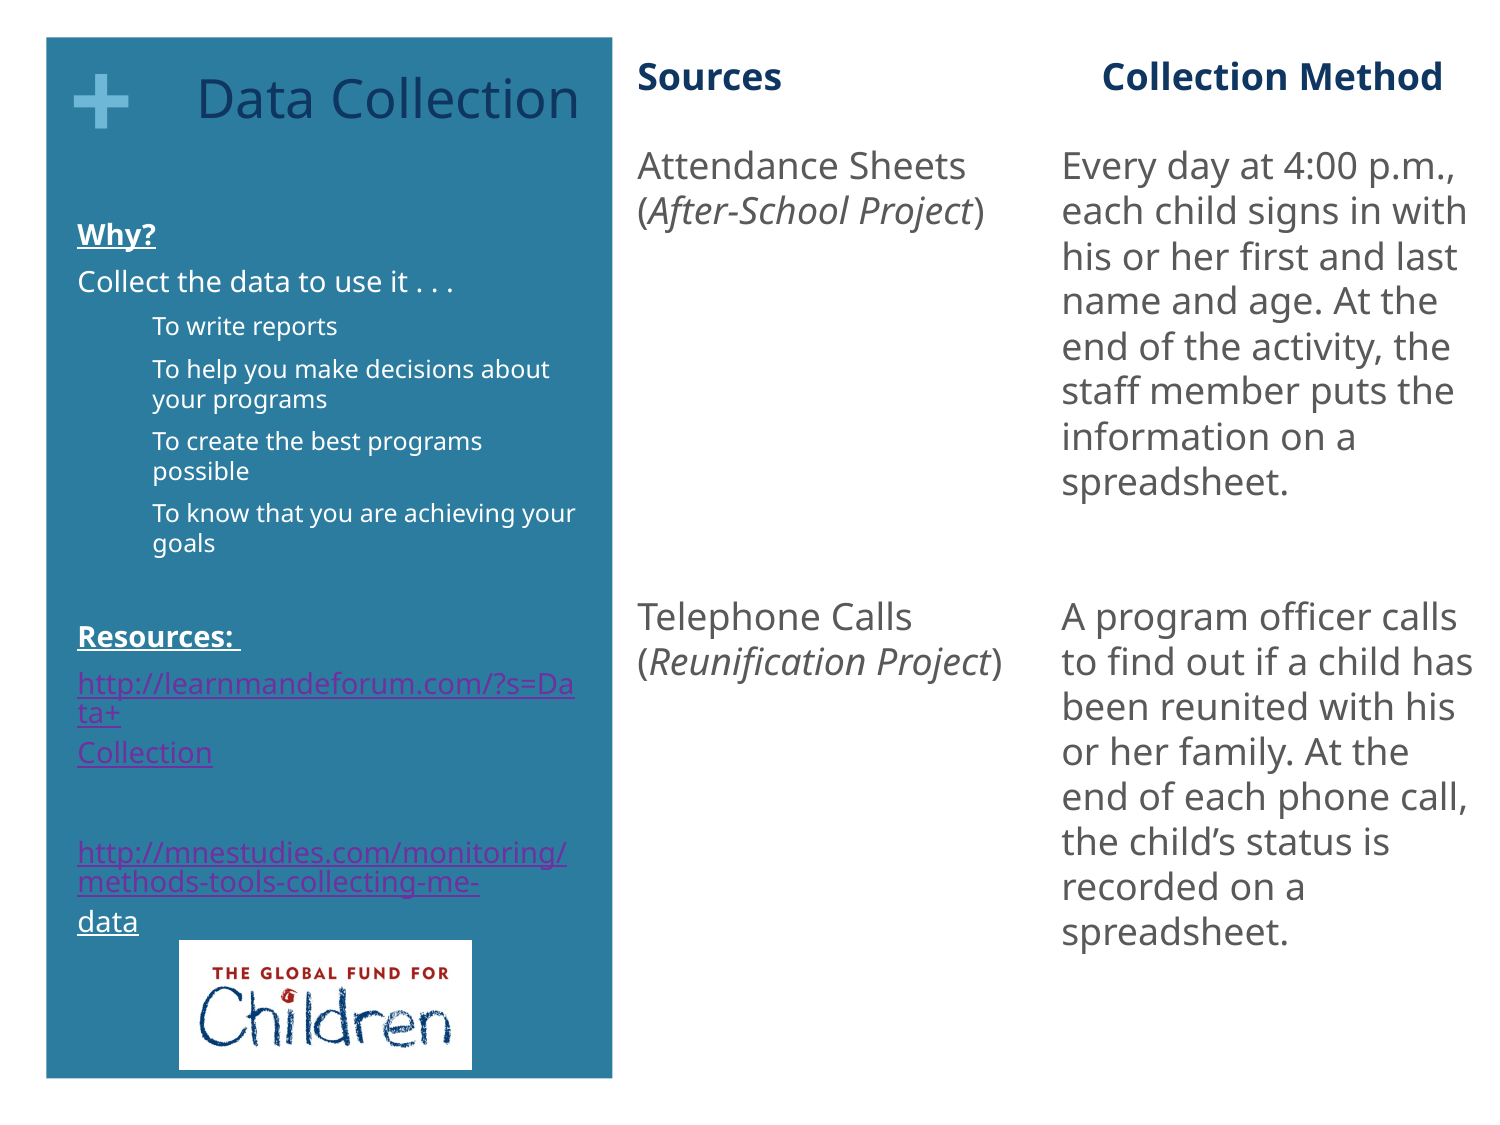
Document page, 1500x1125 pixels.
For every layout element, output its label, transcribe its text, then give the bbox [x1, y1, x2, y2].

list Sources Attendance Sheets (After-School Project) Telephone Calls (Reunification Project) Collection Method Every day at 4:00 p.m., each child signs in with his or her first and last name and age. At the end of the activity, the staff member puts the information on a spreadsheet. A program officer calls to find out if a child has been reunited with his or her family. At the end of each phone call, the child’s status is recorded on a spreadsheet. [622, 0, 1500, 1125]
list Why? Collect the data to use it . . . To write reports To help you make decisions about your programs To create the best programs possible To know that you are achieving your goals Resources: http://learnmandeforum.com/?s=Data+Collection http://mnestudies.com/monitoring/methods-tools-collecting-me-data [62, 208, 597, 1005]
picture [178, 940, 472, 1070]
title Data Collection [62, 44, 597, 137]
